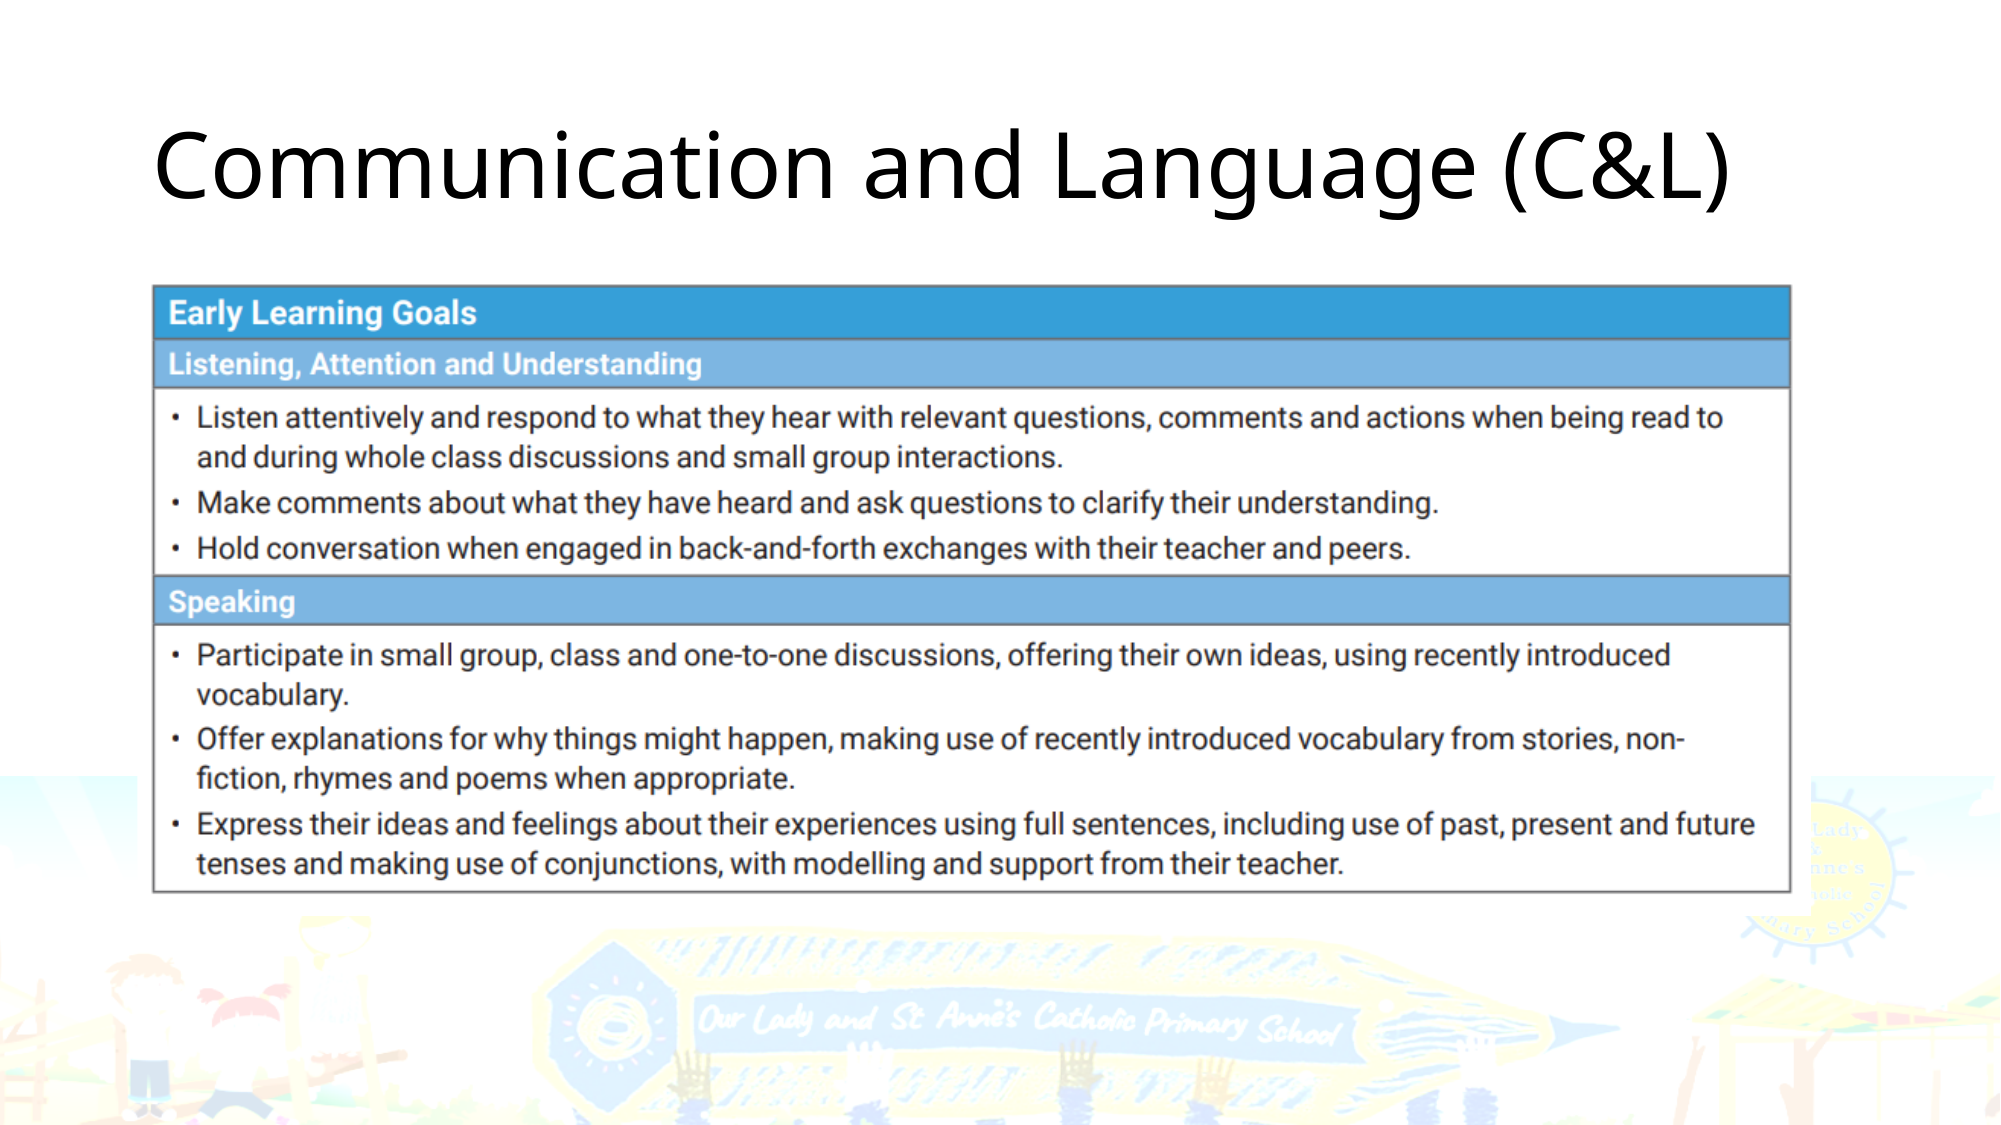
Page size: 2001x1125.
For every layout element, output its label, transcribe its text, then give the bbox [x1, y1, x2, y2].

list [137, 277, 1811, 916]
title Communication and Language (C&L) [137, 59, 1863, 278]
picture [0, 776, 2000, 1125]
